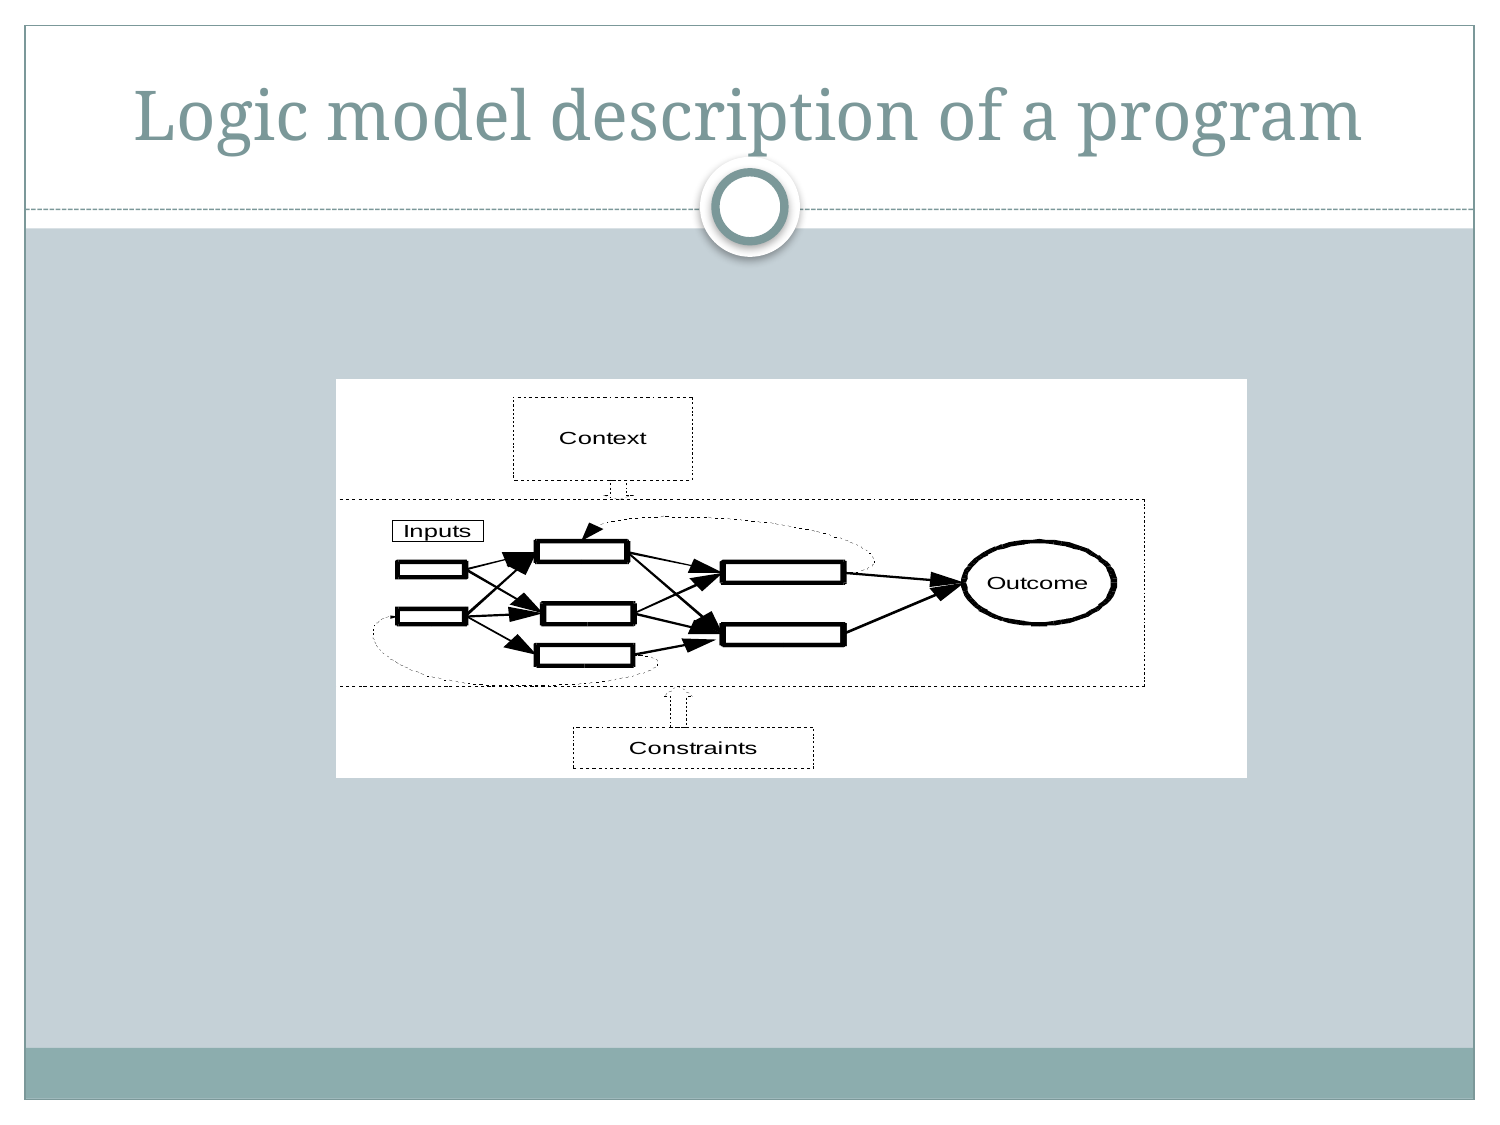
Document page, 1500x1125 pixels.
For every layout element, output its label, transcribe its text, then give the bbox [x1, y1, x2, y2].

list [277, 290, 1282, 958]
title Logic model description of a program [49, 37, 1450, 162]
